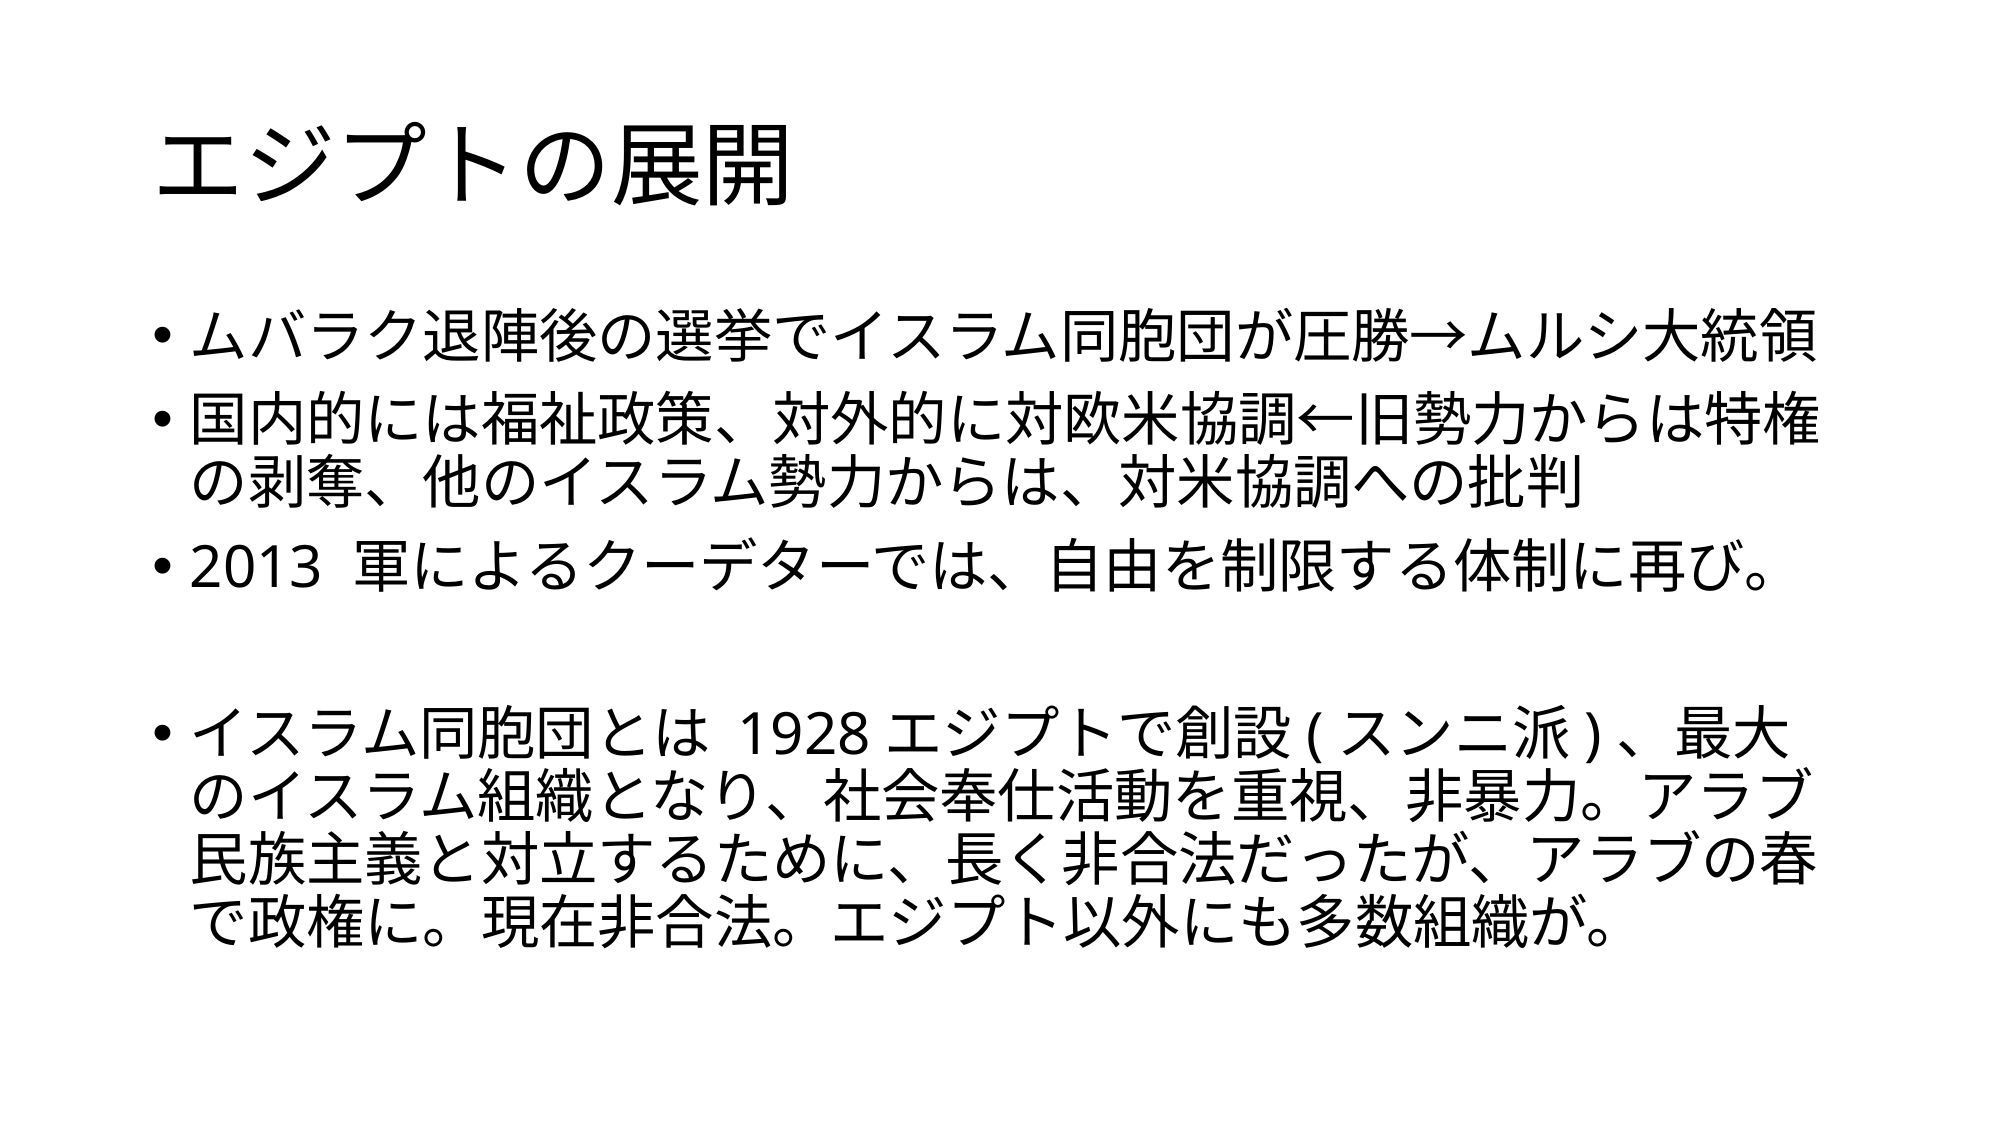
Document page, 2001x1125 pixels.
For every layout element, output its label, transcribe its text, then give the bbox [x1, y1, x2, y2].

list ムバラク退陣後の選挙でイスラム同胞団が圧勝→ムルシ大統領 国内的には福祉政策、対外的に対欧米協調←旧勢力からは特権の剥奪、他のイスラム勢力からは、対米協調への批判 2013 軍によるクーデターでは、自由を制限する体制に再び。 イスラム同胞団とは 1928エジプトで創設(スンニ派)、最大のイスラム組織となり、社会奉仕活動を重視、非暴力。アラブ民族主義と対立するために、長く非合法だったが、アラブの春で政権に。現在非合法。エジプト以外にも多数組織が。 [137, 299, 1863, 1014]
title エジプトの展開 [137, 59, 1863, 278]
